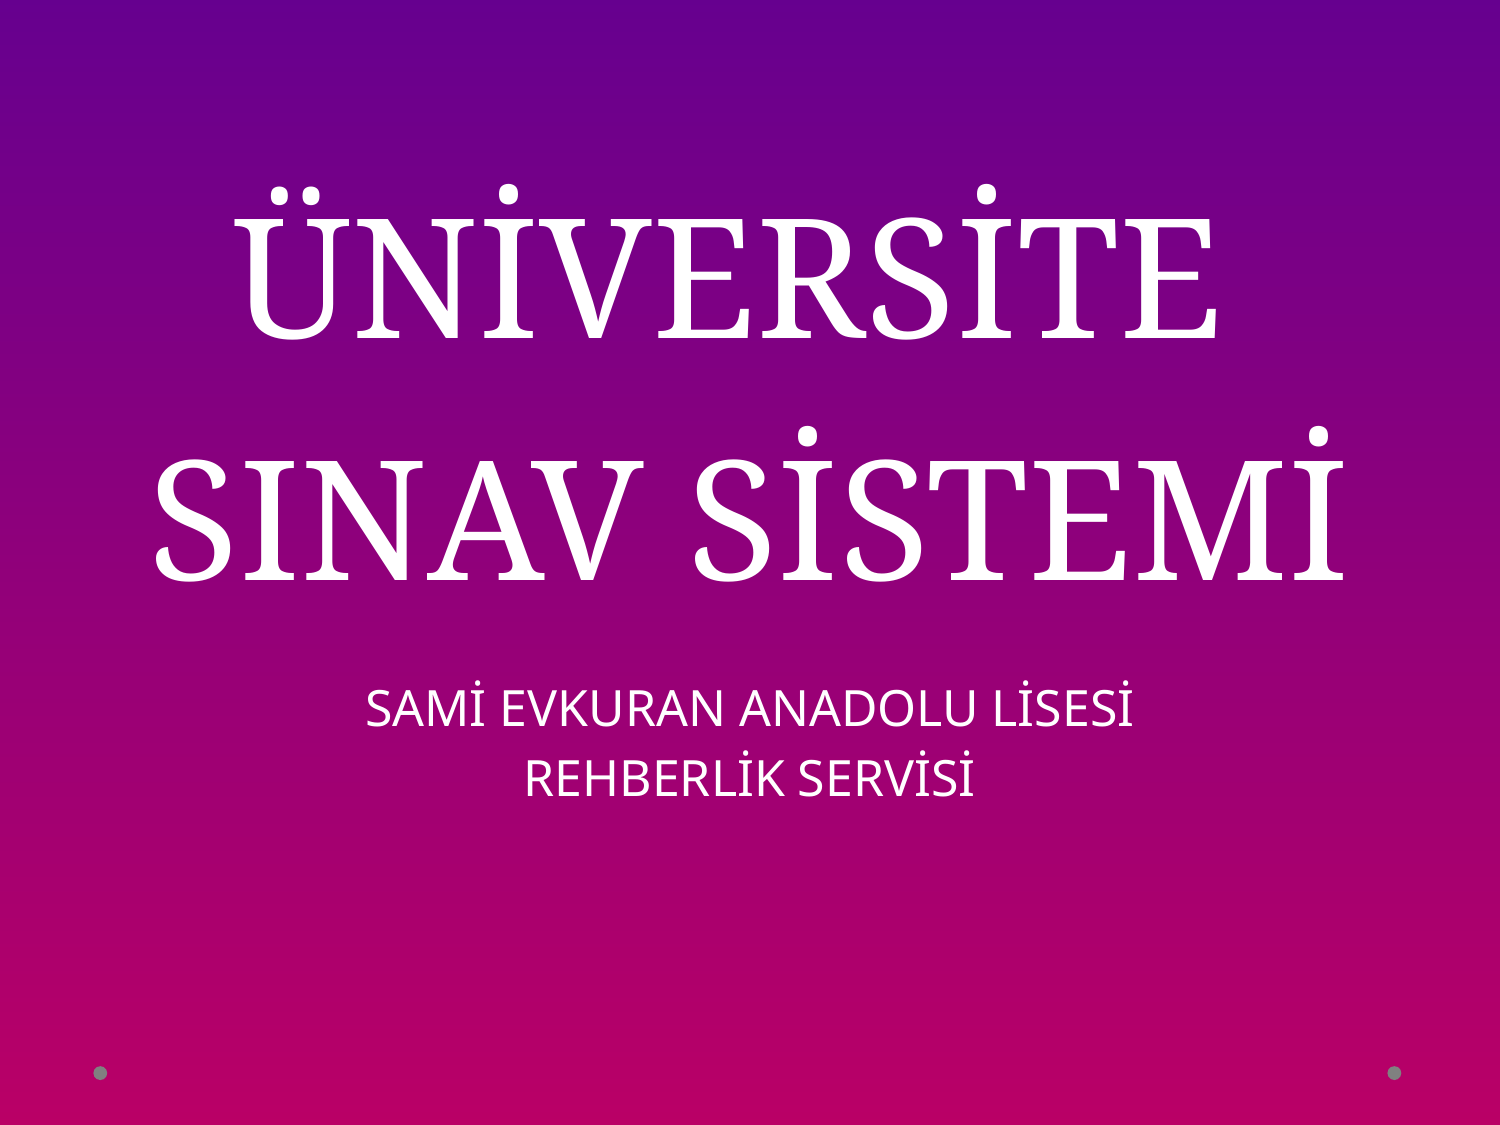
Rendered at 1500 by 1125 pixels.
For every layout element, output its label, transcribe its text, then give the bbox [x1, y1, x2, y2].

title ÜNİVERSİTE SINAV SİSTEMİ [75, 45, 1425, 622]
list SAMİ EVKURAN ANADOLU LİSESİ REHBERLİK SERVİSİ [75, 668, 1425, 1005]
